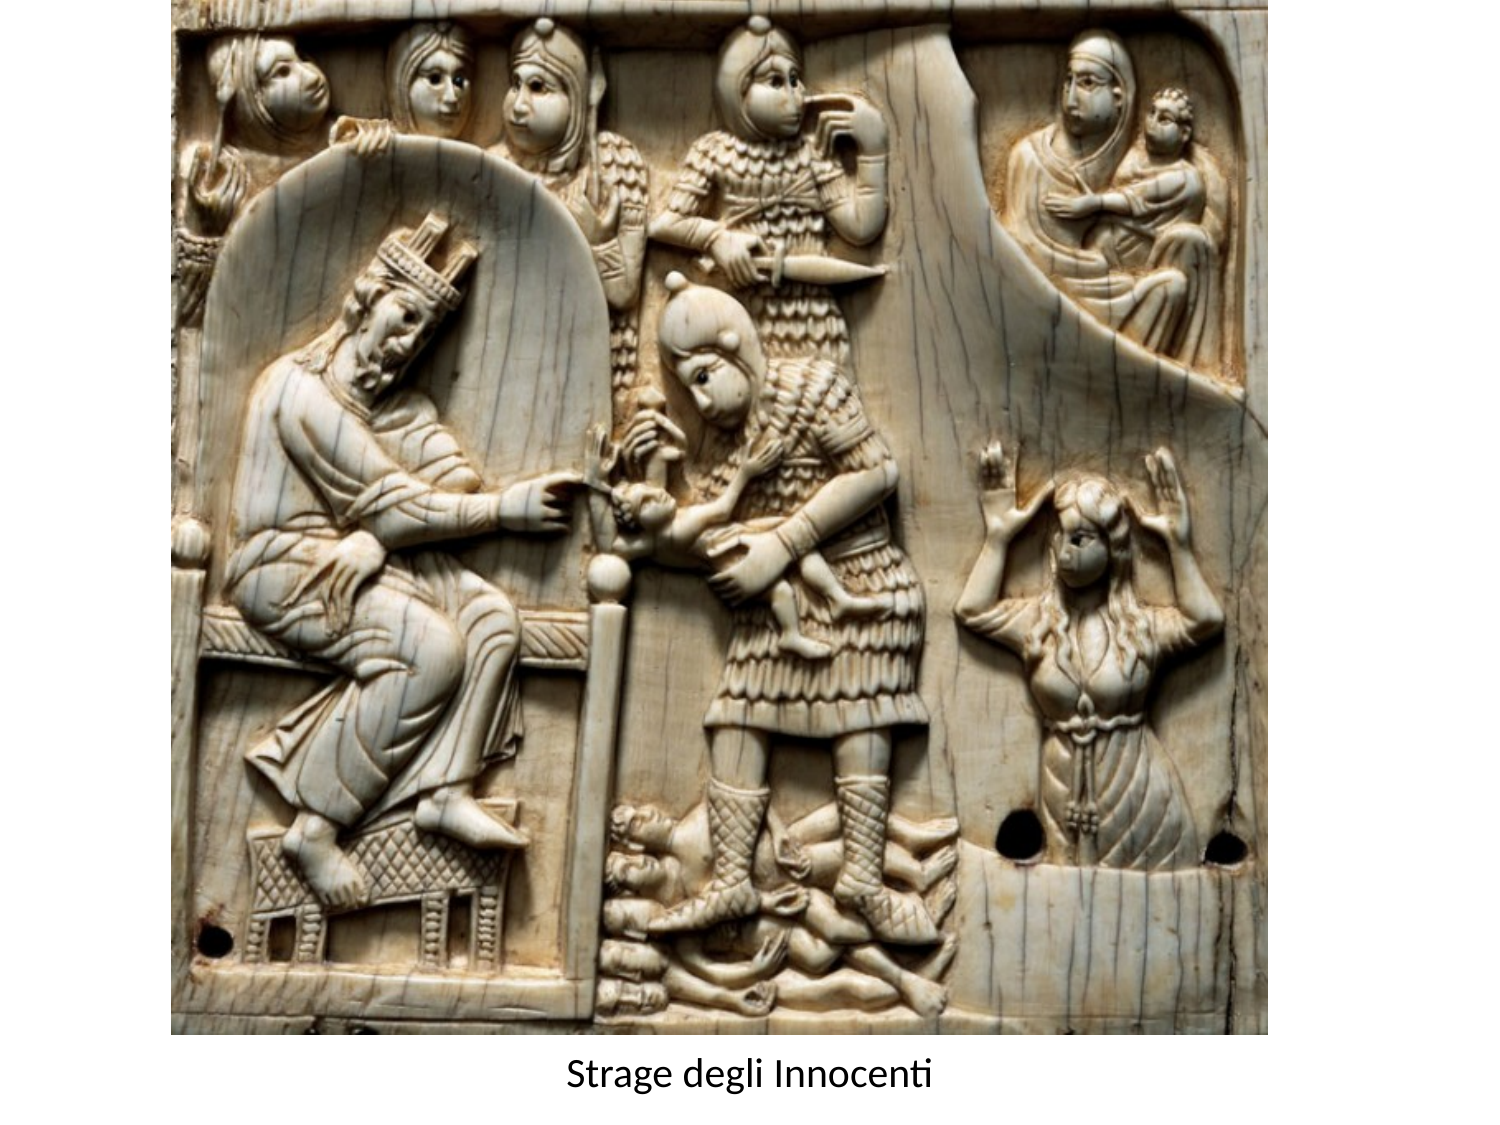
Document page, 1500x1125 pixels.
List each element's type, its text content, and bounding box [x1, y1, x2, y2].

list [170, 0, 1268, 1036]
title Strage degli Innocenti [75, 1035, 1425, 1106]
